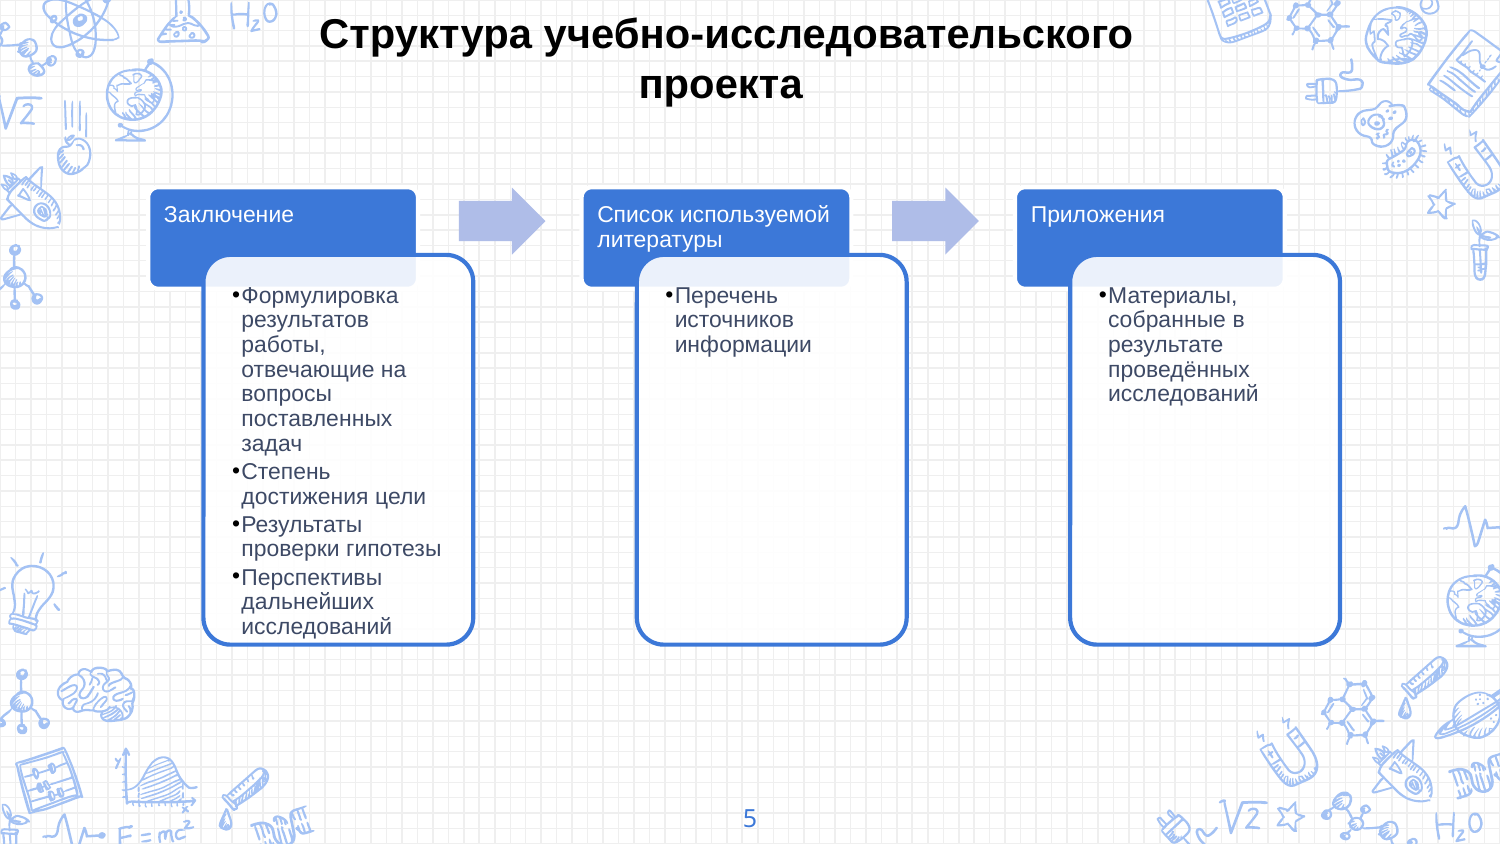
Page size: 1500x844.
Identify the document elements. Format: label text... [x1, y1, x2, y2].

slide_number 5 [705, 796, 795, 844]
text_box Структура учебно-исследовательского проекта [230, 0, 1223, 115]
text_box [147, 161, 1341, 671]
